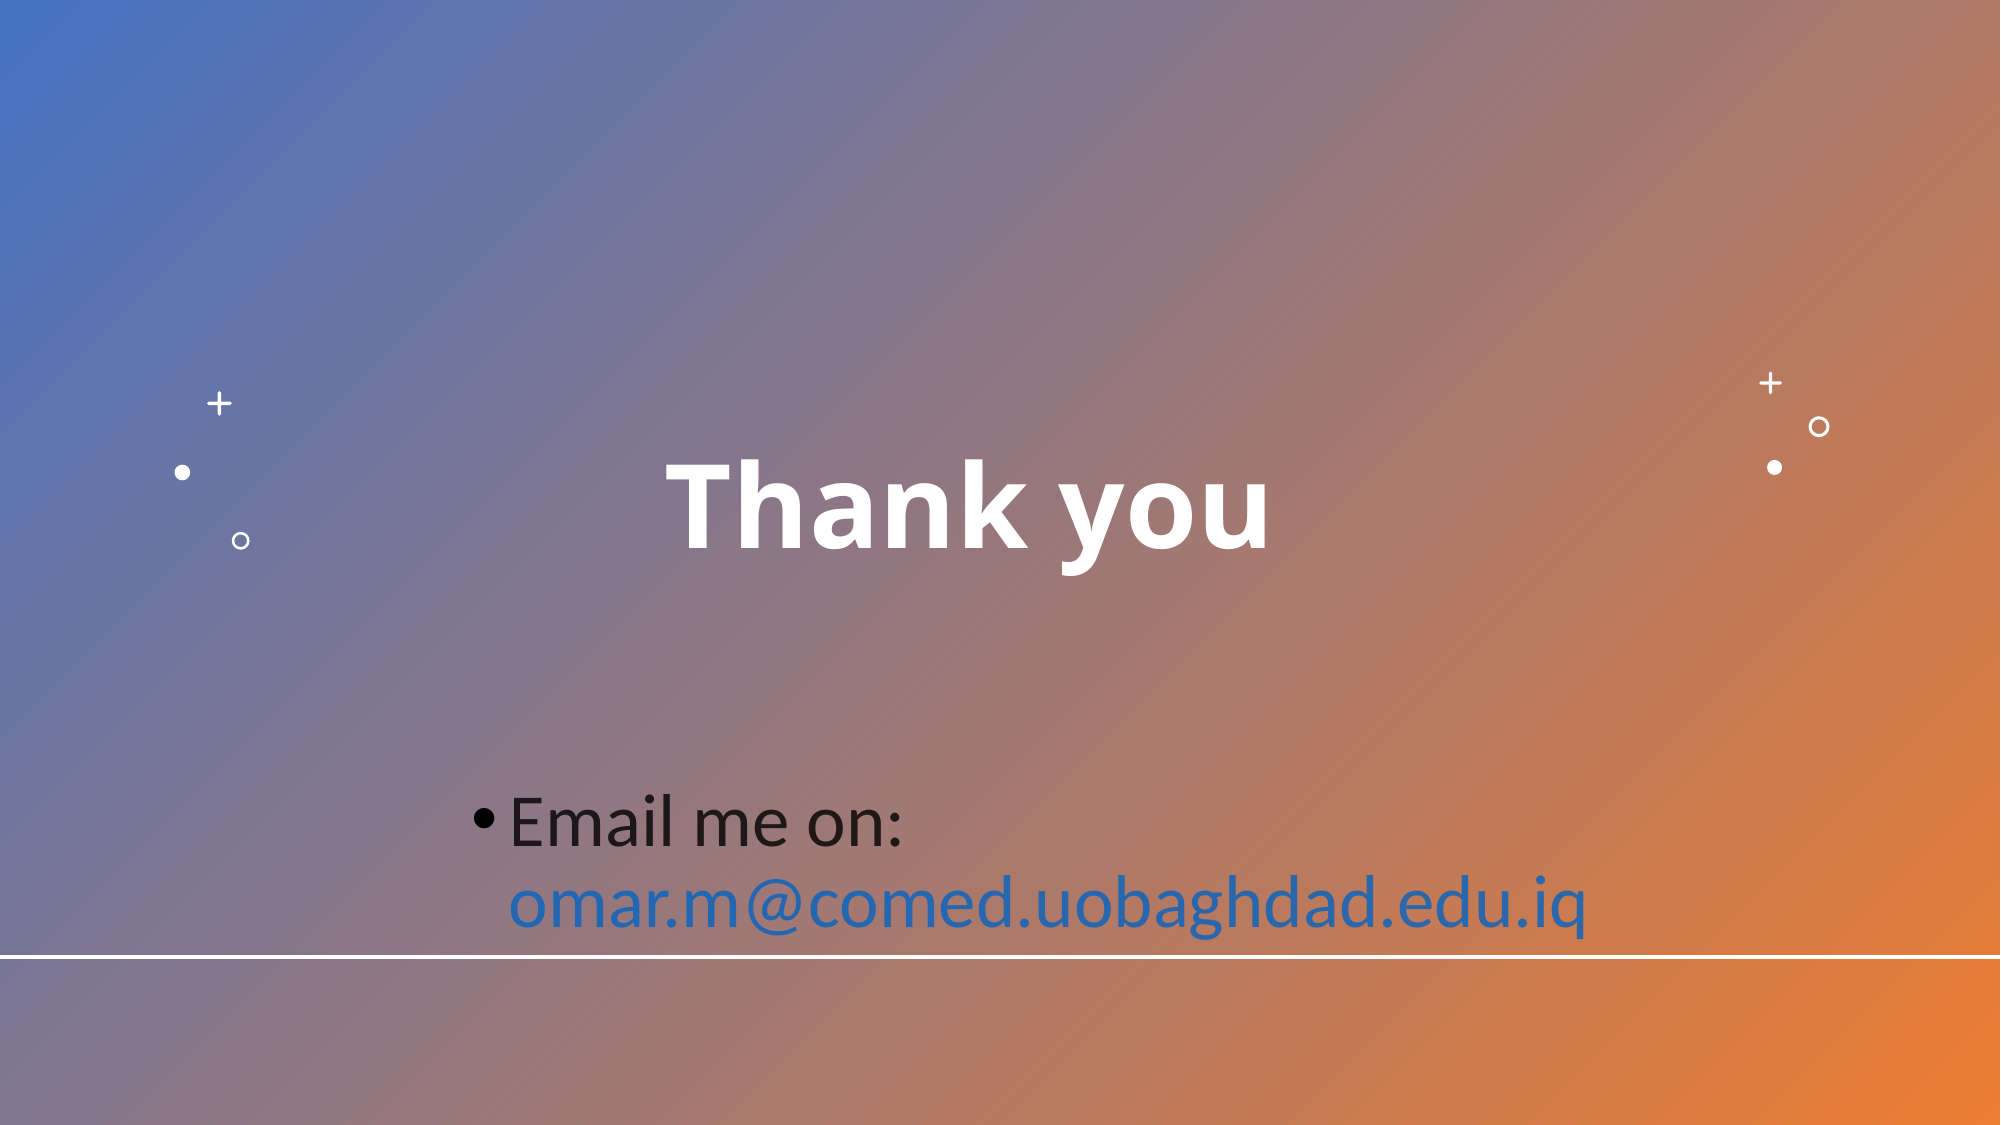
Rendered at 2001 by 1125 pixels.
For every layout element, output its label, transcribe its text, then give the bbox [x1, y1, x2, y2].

text_box [1759, 371, 1782, 395]
text_box [0, 959, 2000, 1125]
text_box [206, 390, 232, 416]
text_box [0, 0, 2000, 955]
title Thank you [249, 198, 1751, 582]
text_box Email me on: omar.m@comed.uobaghdad.edu.iq [456, 774, 1632, 951]
text_box [174, 464, 191, 481]
text_box [231, 531, 250, 550]
text_box [1808, 416, 1830, 438]
text_box [1767, 459, 1783, 475]
